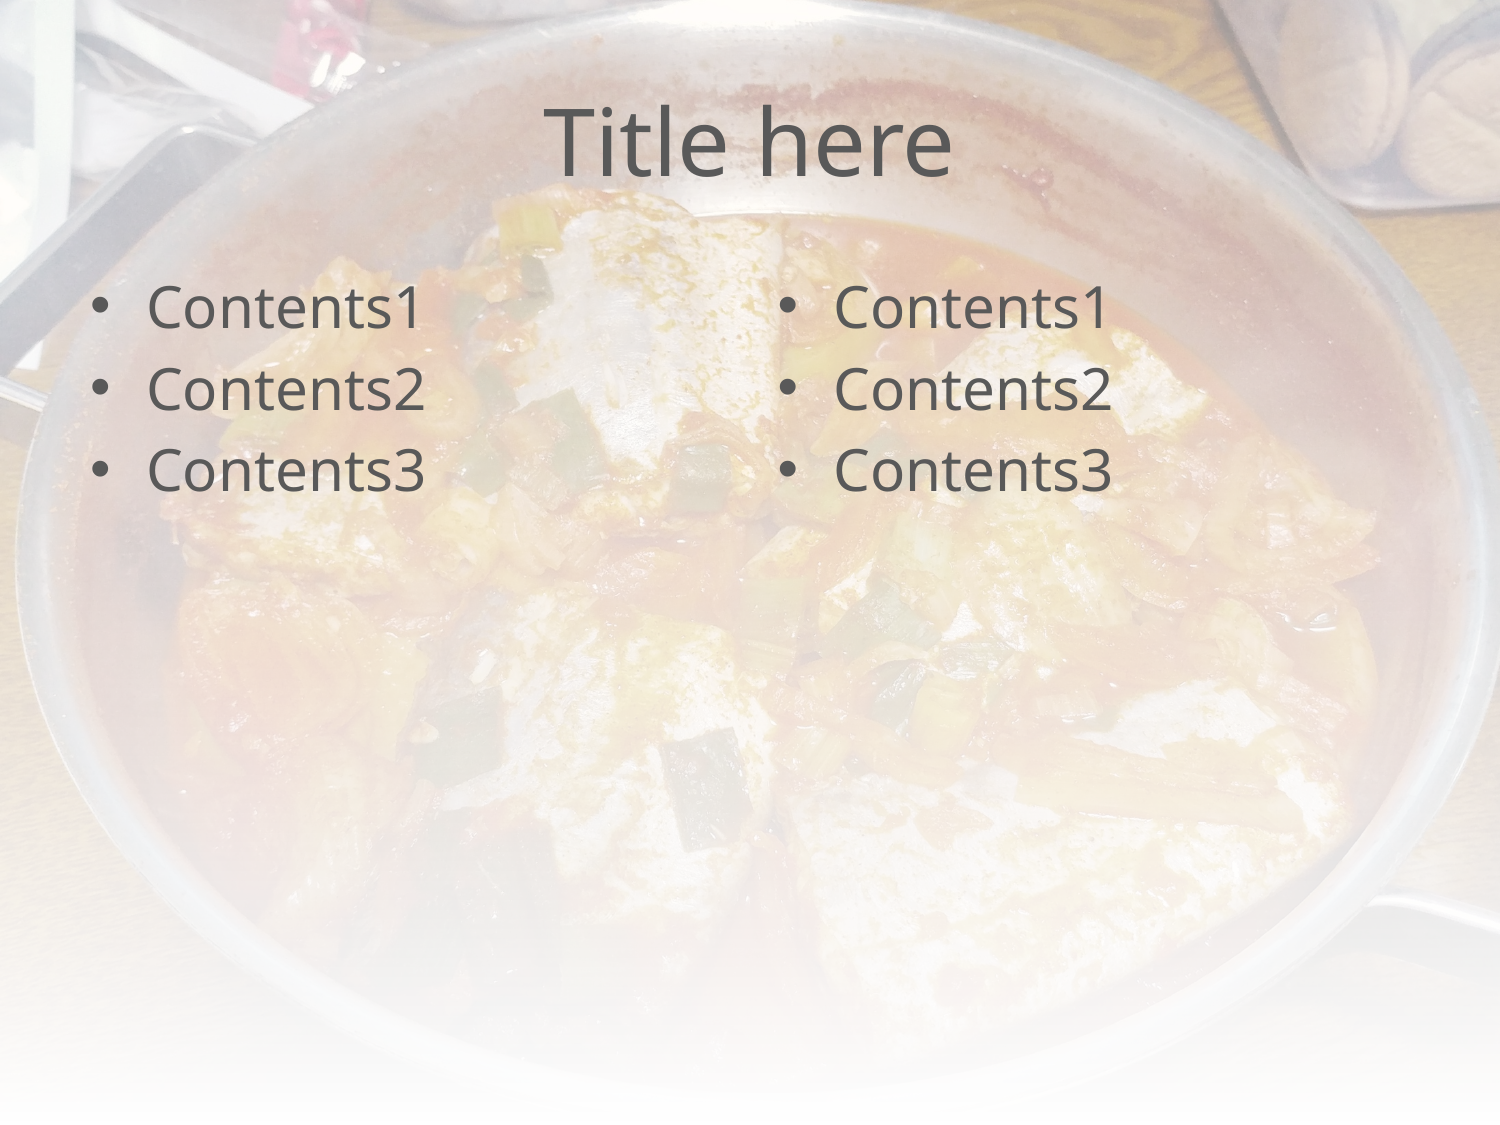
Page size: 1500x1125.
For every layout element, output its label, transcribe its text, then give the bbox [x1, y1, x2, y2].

list Contents1 Contents2 Contents3 [762, 262, 1425, 1005]
list Contents1 Contents2 Contents3 [75, 262, 738, 1005]
text_box [0, 0, 1500, 1125]
title Title here [75, 45, 1425, 233]
